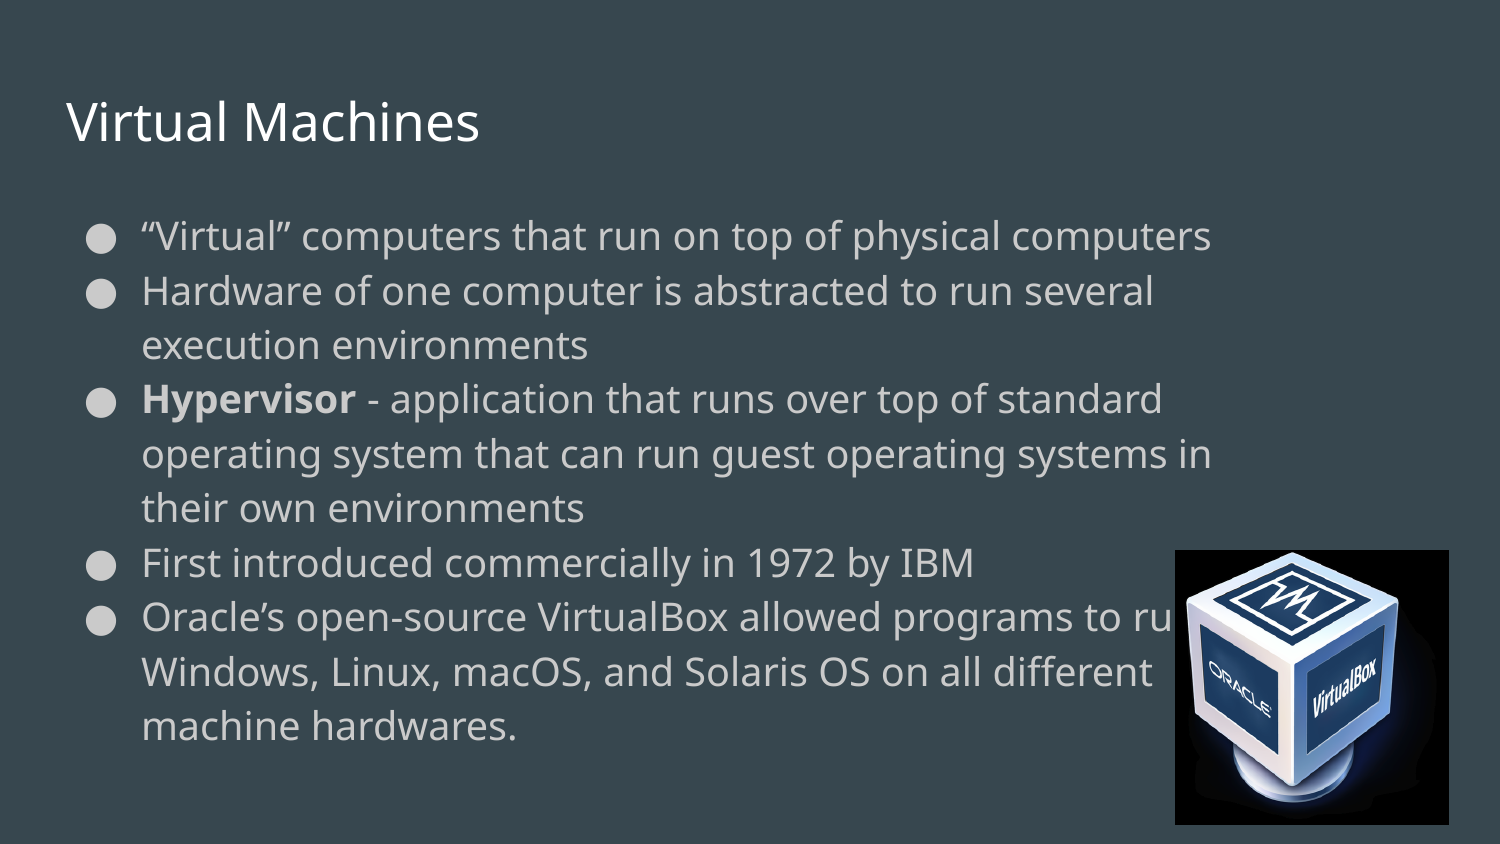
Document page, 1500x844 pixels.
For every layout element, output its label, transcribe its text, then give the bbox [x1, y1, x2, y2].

picture [1174, 550, 1450, 825]
list “Virtual” computers that run on top of physical computers Hardware of one computer is abstracted to run several execution environments Hypervisor - application that runs over top of standard operating system that can run guest operating systems in their own environments First introduced commercially in 1972 by IBM Oracle’s open-source VirtualBox allowed programs to run Windows, Linux, macOS, and Solaris OS on all different machine hardwares. [51, 189, 1230, 825]
title Virtual Machines [51, 72, 1449, 167]
